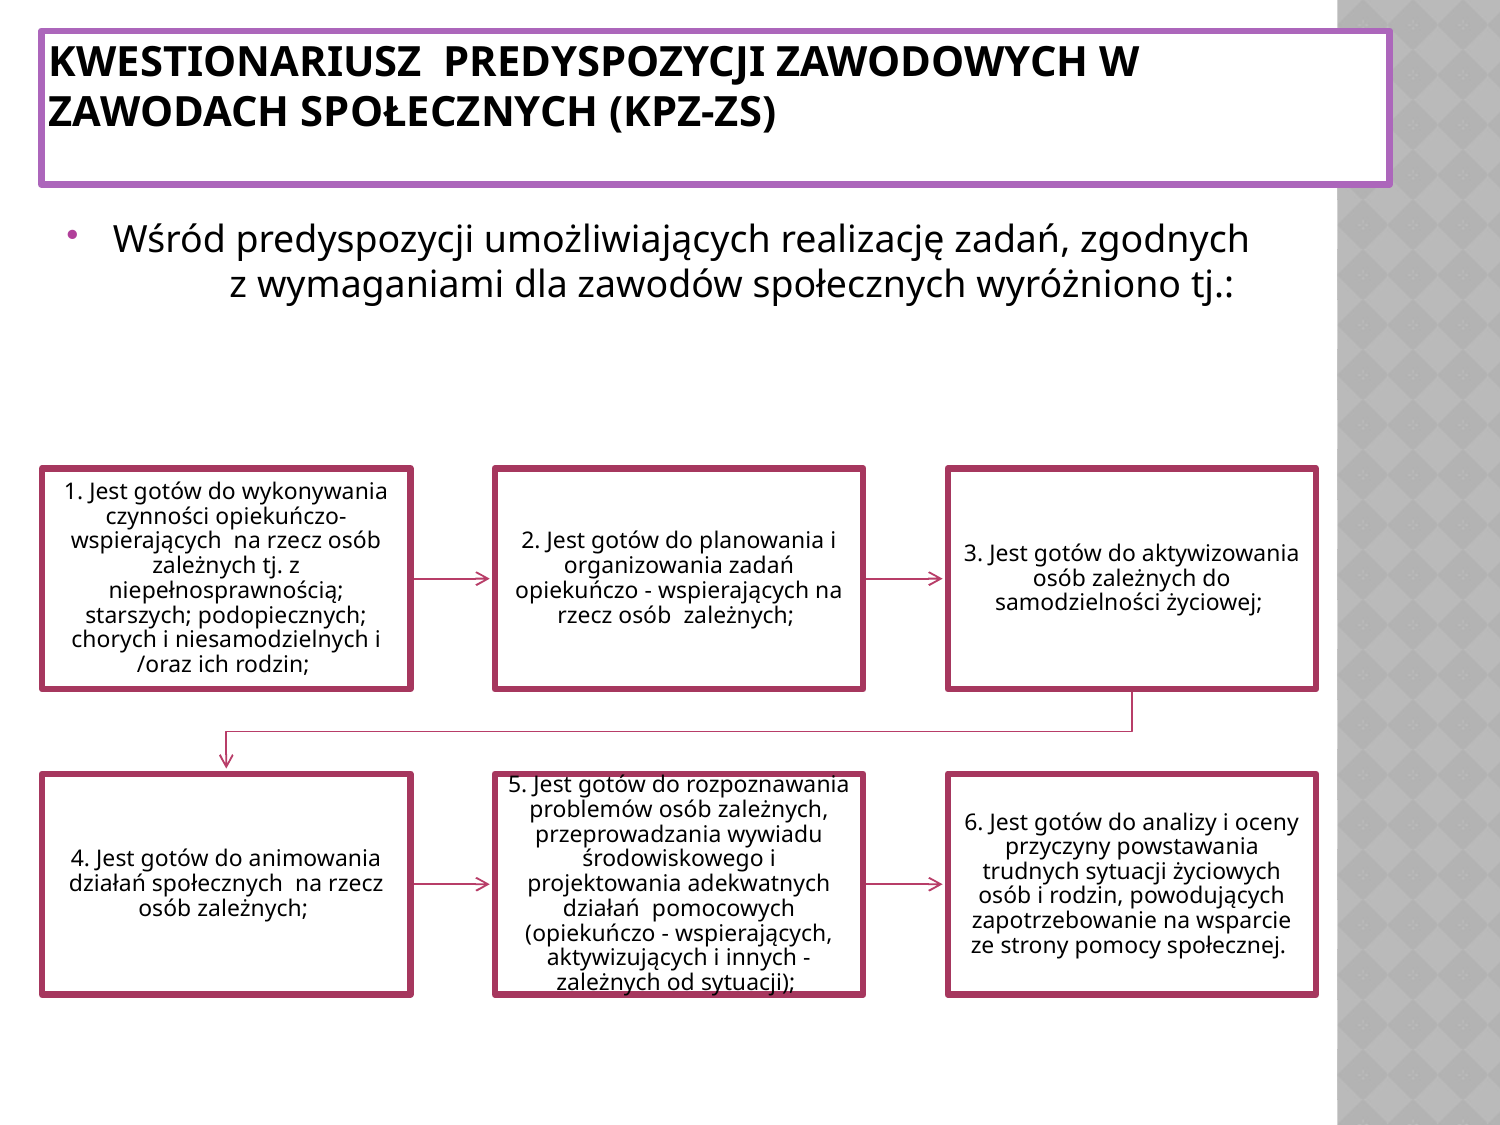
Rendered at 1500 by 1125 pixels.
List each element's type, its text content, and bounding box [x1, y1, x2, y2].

title Kwestionariusz predyspozycji zawodowych w zawodach społecznych (KPZ-ZS) [38, 28, 1393, 188]
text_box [40, 337, 1318, 1125]
list Wśród predyspozycji umożliwiających realizację zadań, zgodnych z wymaganiami dla zawodów społecznych wyróżniono tj.: [53, 208, 1307, 327]
